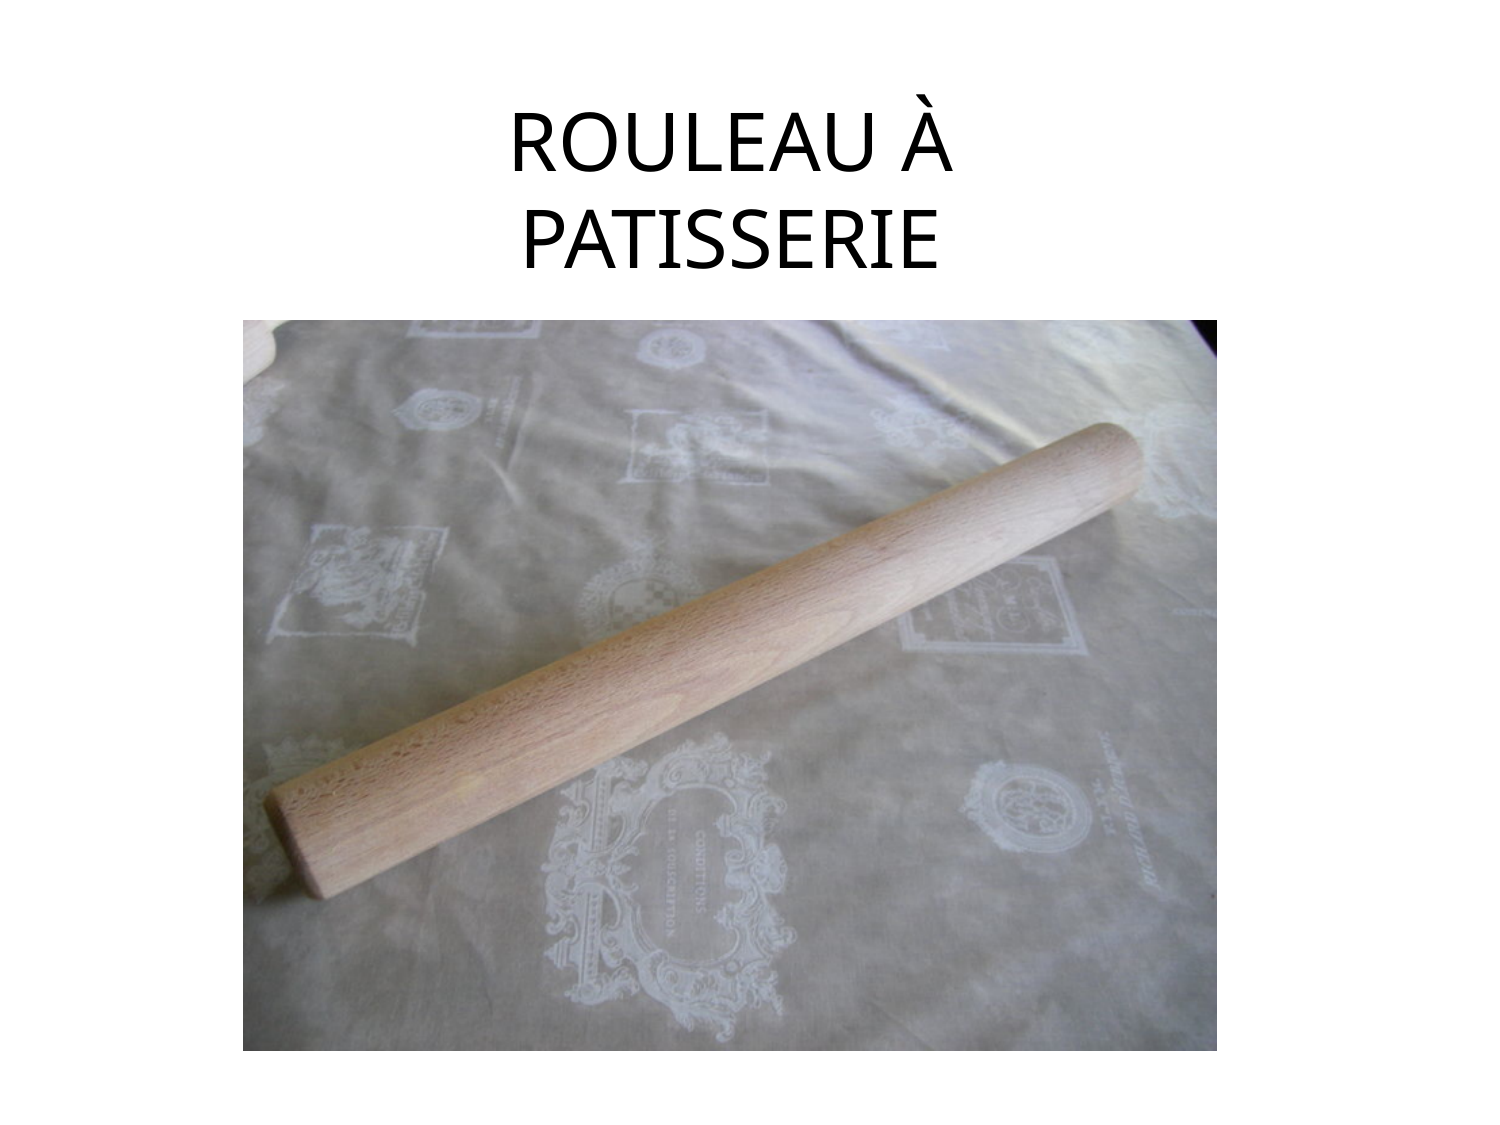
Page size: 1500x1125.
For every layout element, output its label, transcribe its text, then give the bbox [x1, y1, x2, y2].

text_box ROULEAU À PATISSERIE [312, 140, 1149, 235]
picture [243, 320, 1217, 1051]
